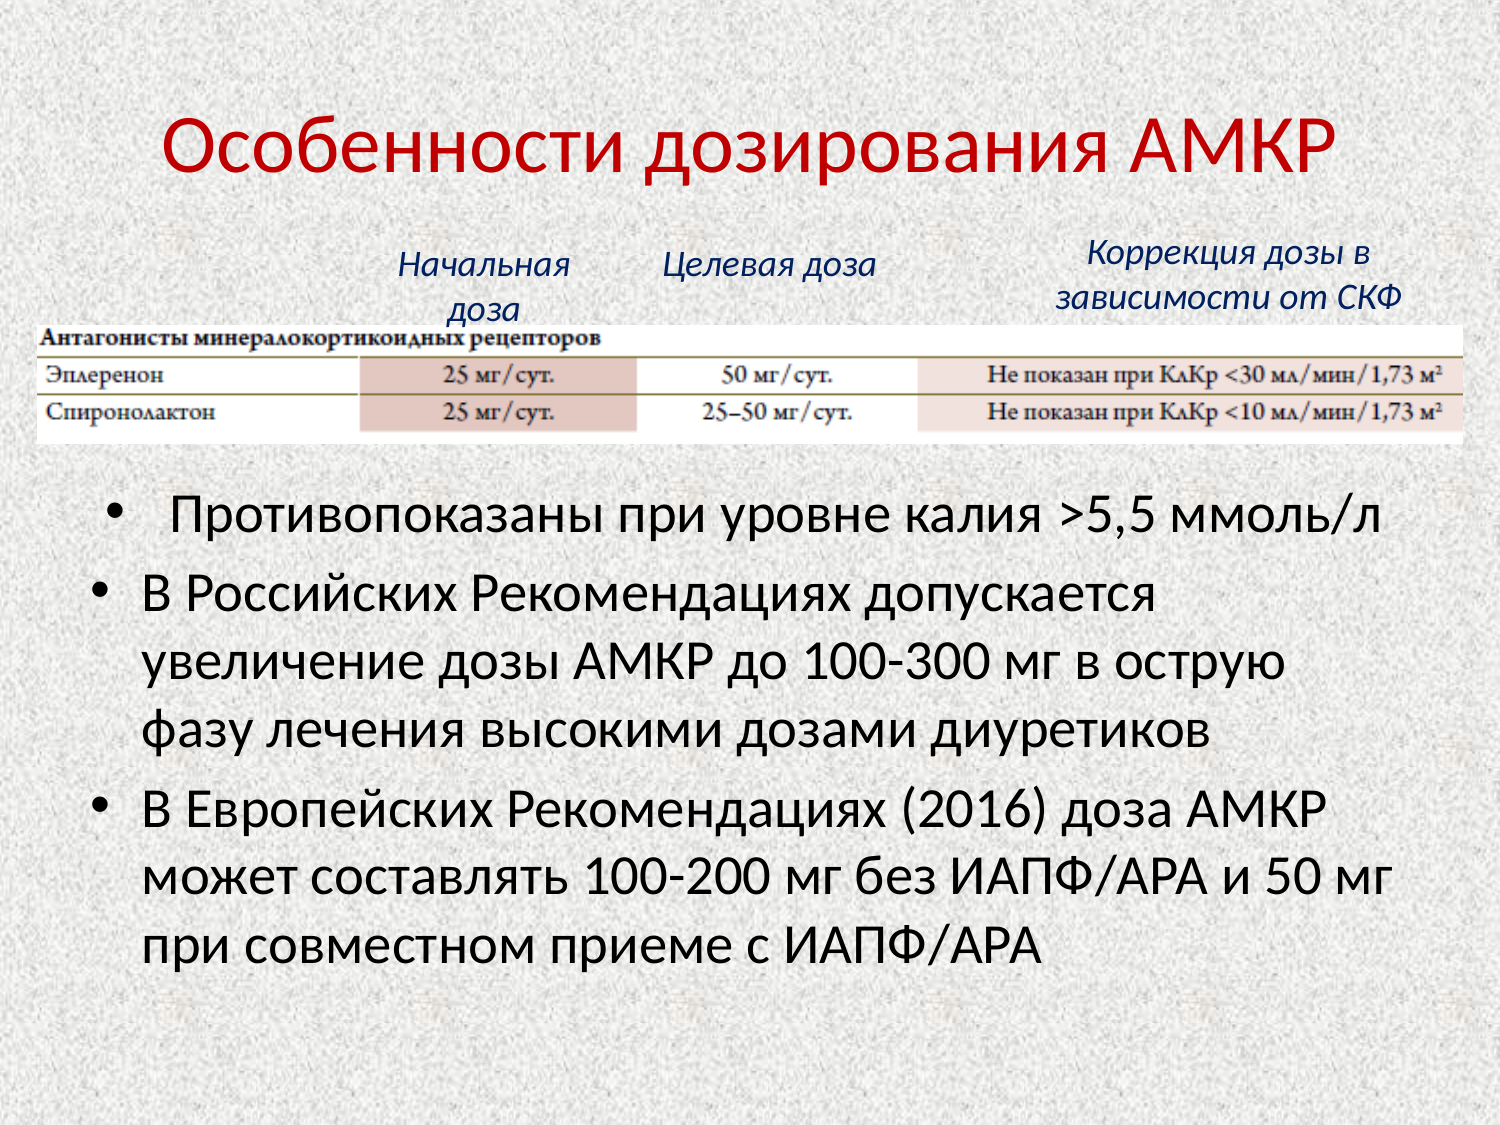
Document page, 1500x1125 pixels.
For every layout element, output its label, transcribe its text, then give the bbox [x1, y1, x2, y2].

picture [0, 0, 1500, 1125]
text_box Целевая доза [645, 231, 894, 292]
text_box Коррекция дозы в зависимости от СКФ [1033, 219, 1424, 324]
list Противопоказаны при уровне калия >5,5 ммоль/л В Российских Рекомендациях допускается увеличение дозы АМКР до 100-300 мг в острую фазу лечения высокими дозами диуретиков В Европейских Рекомендациях (2016) доза АМКР может составлять 100-200 мг без ИАПФ/АРА и 50 мг при совместном приеме с ИАПФ/АРА [75, 468, 1425, 1080]
text_box Начальная доза [360, 231, 609, 324]
title Особенности дозирования АМКР [75, 45, 1425, 233]
